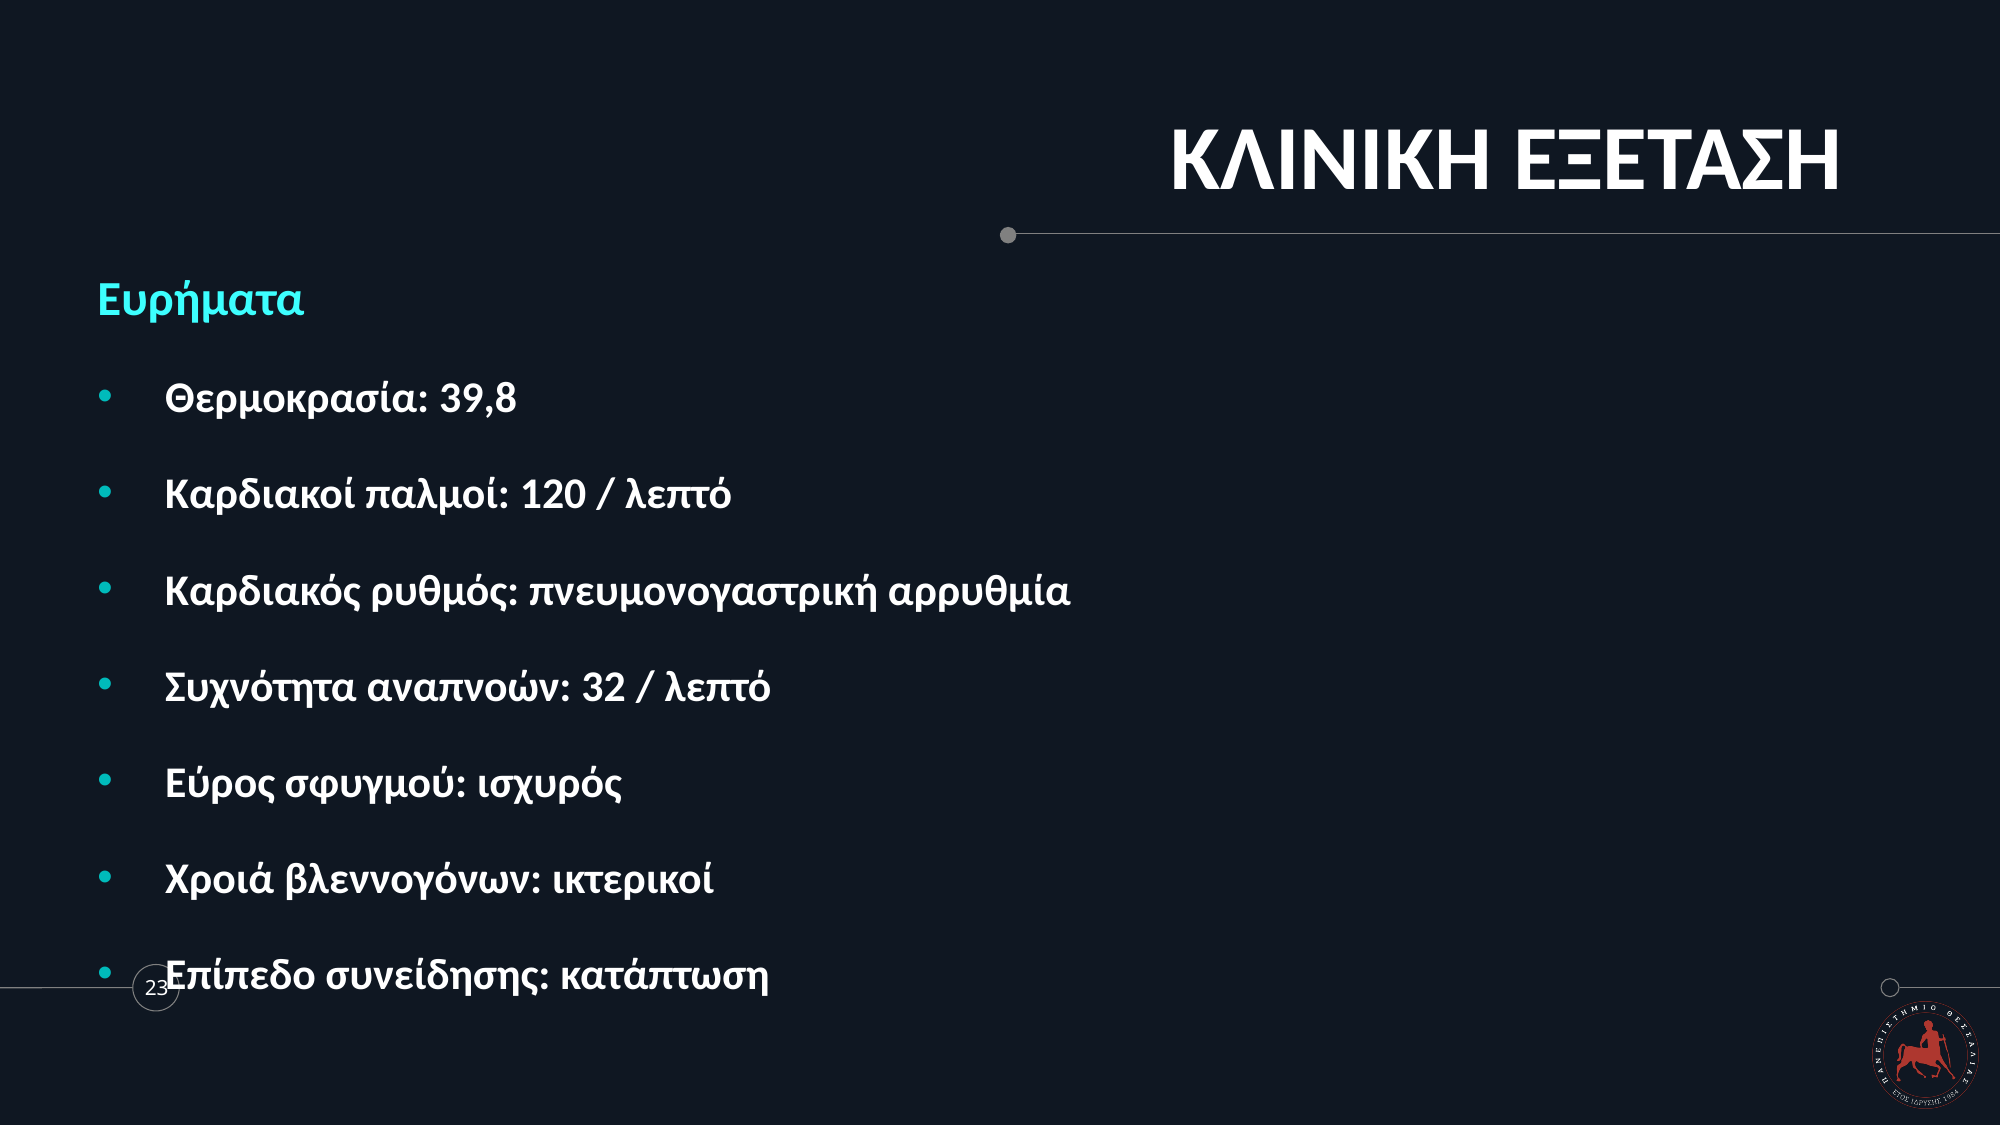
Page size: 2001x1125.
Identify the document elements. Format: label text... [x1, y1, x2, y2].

title ΚΛΙΝΙΚΗ ΕΞΕΤΑΣΗ [1141, 116, 1873, 210]
picture [1872, 1001, 1979, 1109]
slide_number 23 [127, 964, 186, 1014]
list Ευρήματα Θερμοκρασία: 39,8 Καρδιακοί παλμοί: 120 / λεπτό Καρδιακός ρυθμός: πνευμονογαστρική αρρυθμία Συχνότητα αναπνοών: 32 / λεπτό Εύρος σφυγμού: ισχυρός Χροιά βλεννογόνων: ικτερικοί Επίπεδο συνείδησης: κατάπτωση [97, 266, 1873, 1002]
